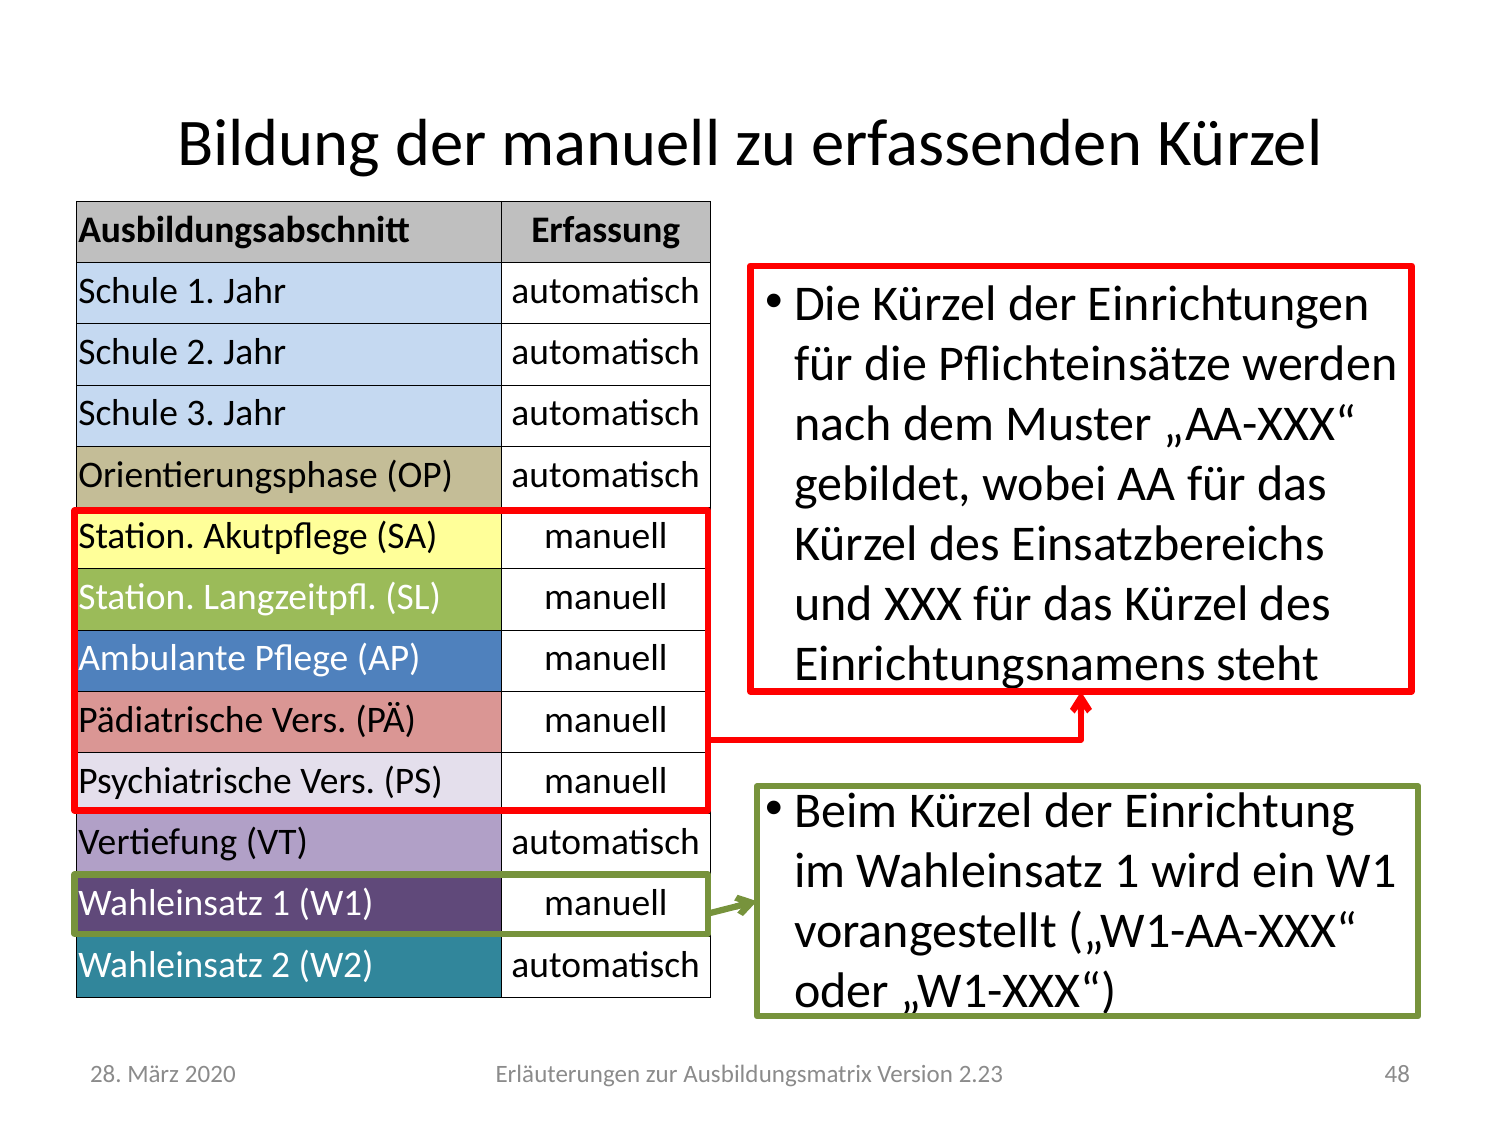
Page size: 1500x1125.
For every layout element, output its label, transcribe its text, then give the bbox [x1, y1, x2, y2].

table_header Erfassung [502, 233, 710, 262]
table_cell automatisch [502, 937, 710, 997]
footer Erläuterungen zur Ausbildungsmatrix Version 2.23 [383, 1042, 1074, 1103]
table_cell Schule 2. Jahr [77, 324, 501, 385]
slide_number 28. März 2020 [75, 1042, 383, 1103]
table_header Ausbildungsabschnitt [77, 233, 501, 262]
text_box Die Kürzel der Einrichtungen für die Pflichteinsätze werden nach dem Muster „AA-XXX“ gebildet, wobei AA für das Kürzel des Einsatzbereichs und XXX für das Kürzel des Einrichtungsnamens steht Beim Kürzel der Einrichtung im Wahleinsatz 1 wird ein W1 vorangestellt („W1-AA-XXX“ oder „W1-XXX“) [749, 262, 1425, 1005]
table_cell automatisch [502, 324, 710, 385]
table_cell Wahleinsatz 2 (W2) [77, 937, 501, 997]
slide_number 48 [1074, 1042, 1425, 1103]
text_box [72, 872, 710, 936]
title Bildung der manuell zu erfassenden Kürzel [75, 45, 1425, 233]
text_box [709, 900, 758, 914]
table_cell automatisch [502, 447, 710, 507]
text_box [72, 508, 710, 813]
table_cell Orientierungsphase (OP) [77, 447, 501, 507]
table_cell automatisch [502, 386, 710, 446]
table_cell Schule 1. Jahr [77, 263, 501, 323]
table_cell automatisch [502, 263, 710, 323]
text_box [755, 784, 1420, 1018]
table_cell automatisch [502, 814, 710, 872]
text_box [748, 264, 1414, 694]
table_cell Vertiefung (VT) [77, 814, 501, 872]
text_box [709, 691, 1082, 740]
table_cell Schule 3. Jahr [77, 386, 501, 446]
